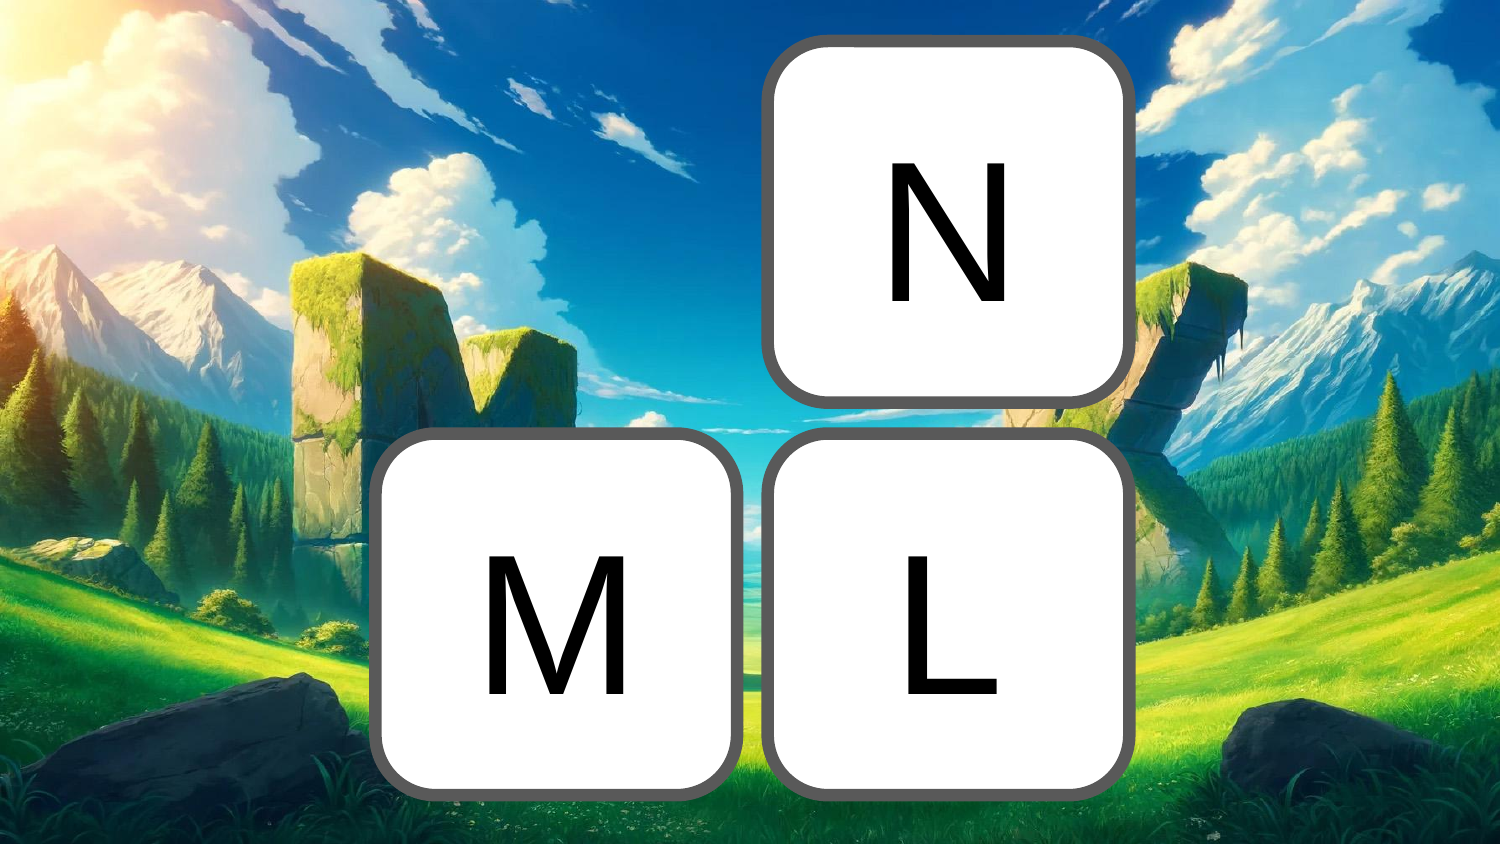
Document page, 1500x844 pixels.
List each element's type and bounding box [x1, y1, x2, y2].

text_box [0, 0, 1500, 844]
text_box [375, 433, 738, 796]
text_box [767, 40, 1130, 403]
text_box [767, 433, 1130, 796]
